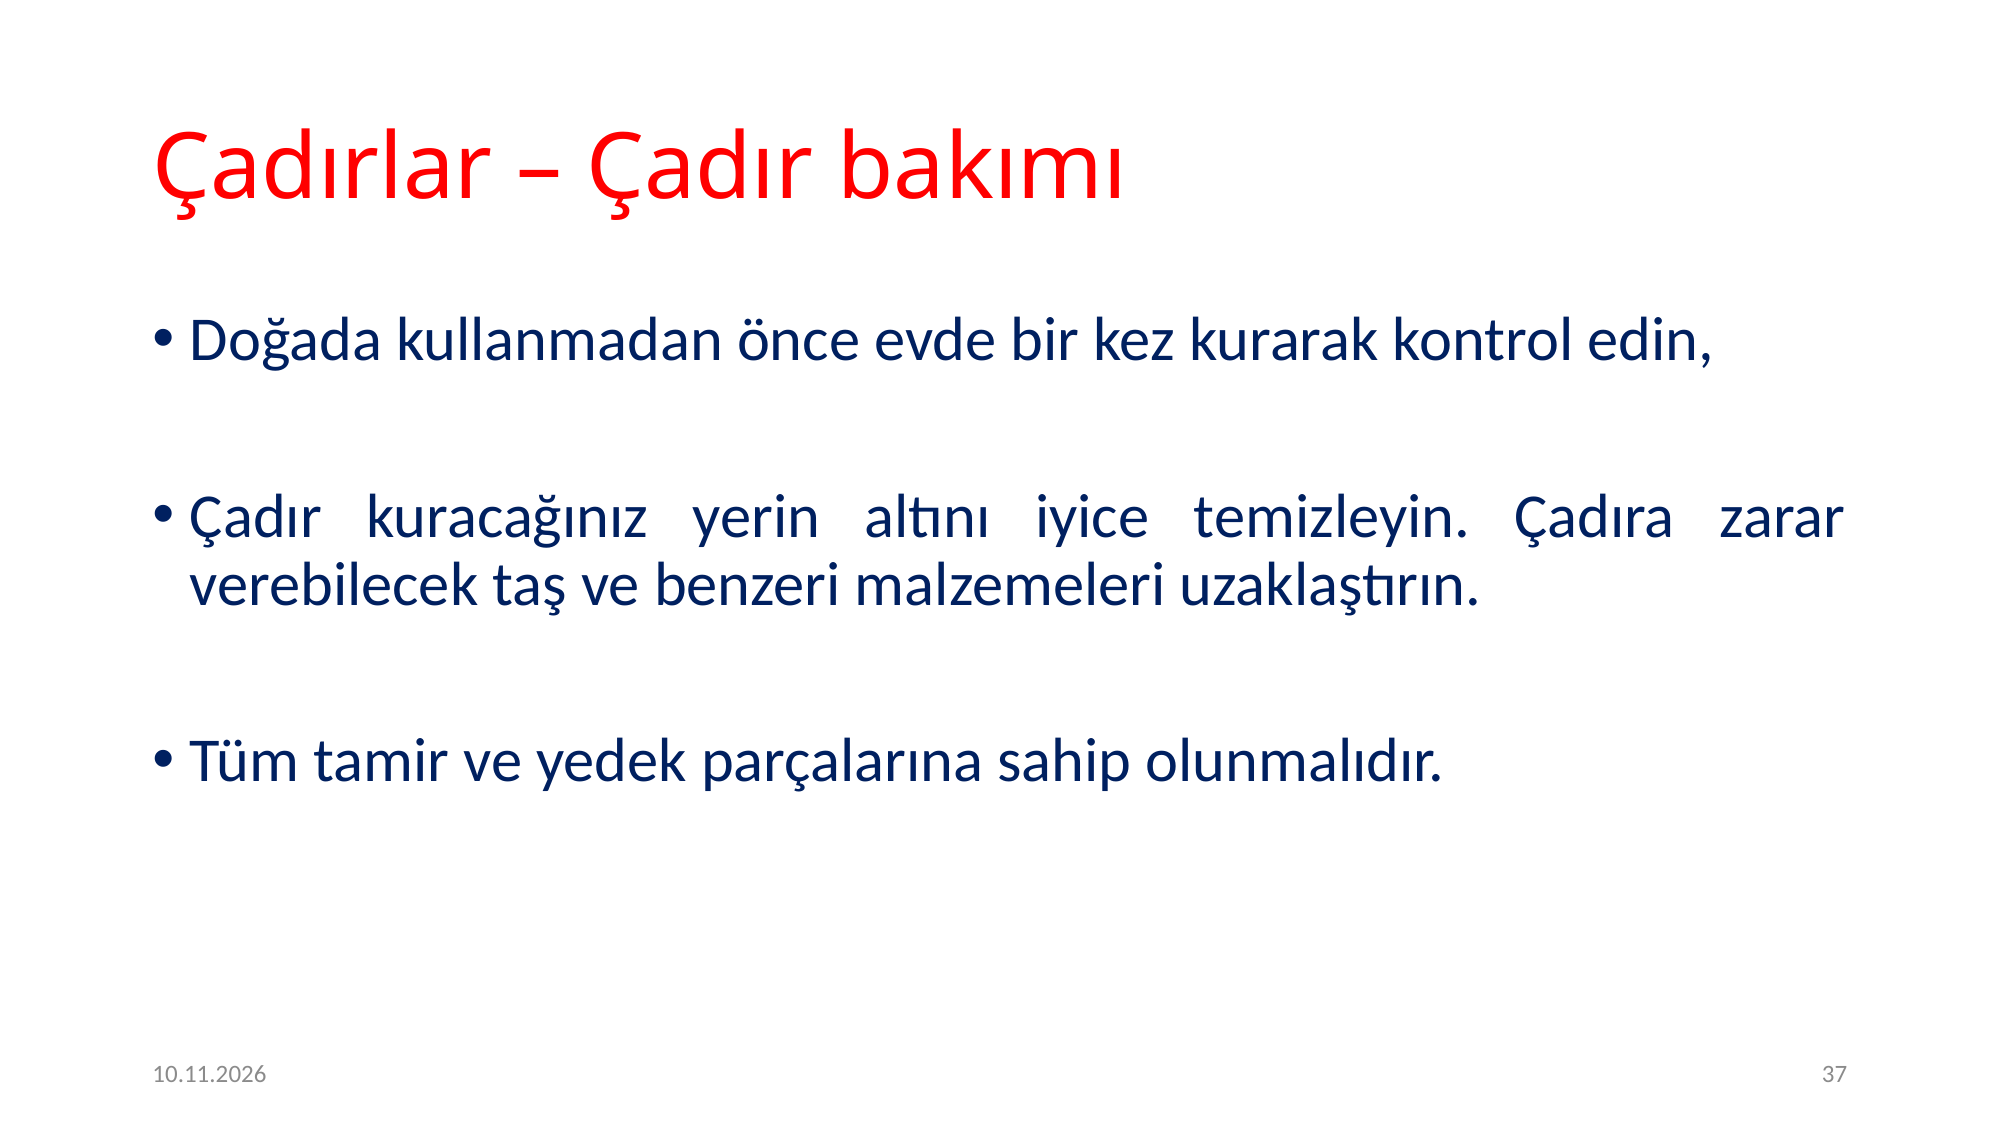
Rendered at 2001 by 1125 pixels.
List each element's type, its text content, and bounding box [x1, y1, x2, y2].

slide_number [137, 1042, 588, 1103]
title Çadırlar – Çadır bakımı [137, 59, 1863, 278]
list Doğada kullanmadan önce evde bir kez kurarak kontrol edin, Çadır kuracağınız yerin altını iyice temizleyin. Çadıra zarar verebilecek taş ve benzeri malzemeleri uzaklaştırın. Tüm tamir ve yedek parçalarına sahip olunmalıdır. [137, 299, 1863, 1014]
slide_number 37 [1412, 1042, 1863, 1103]
